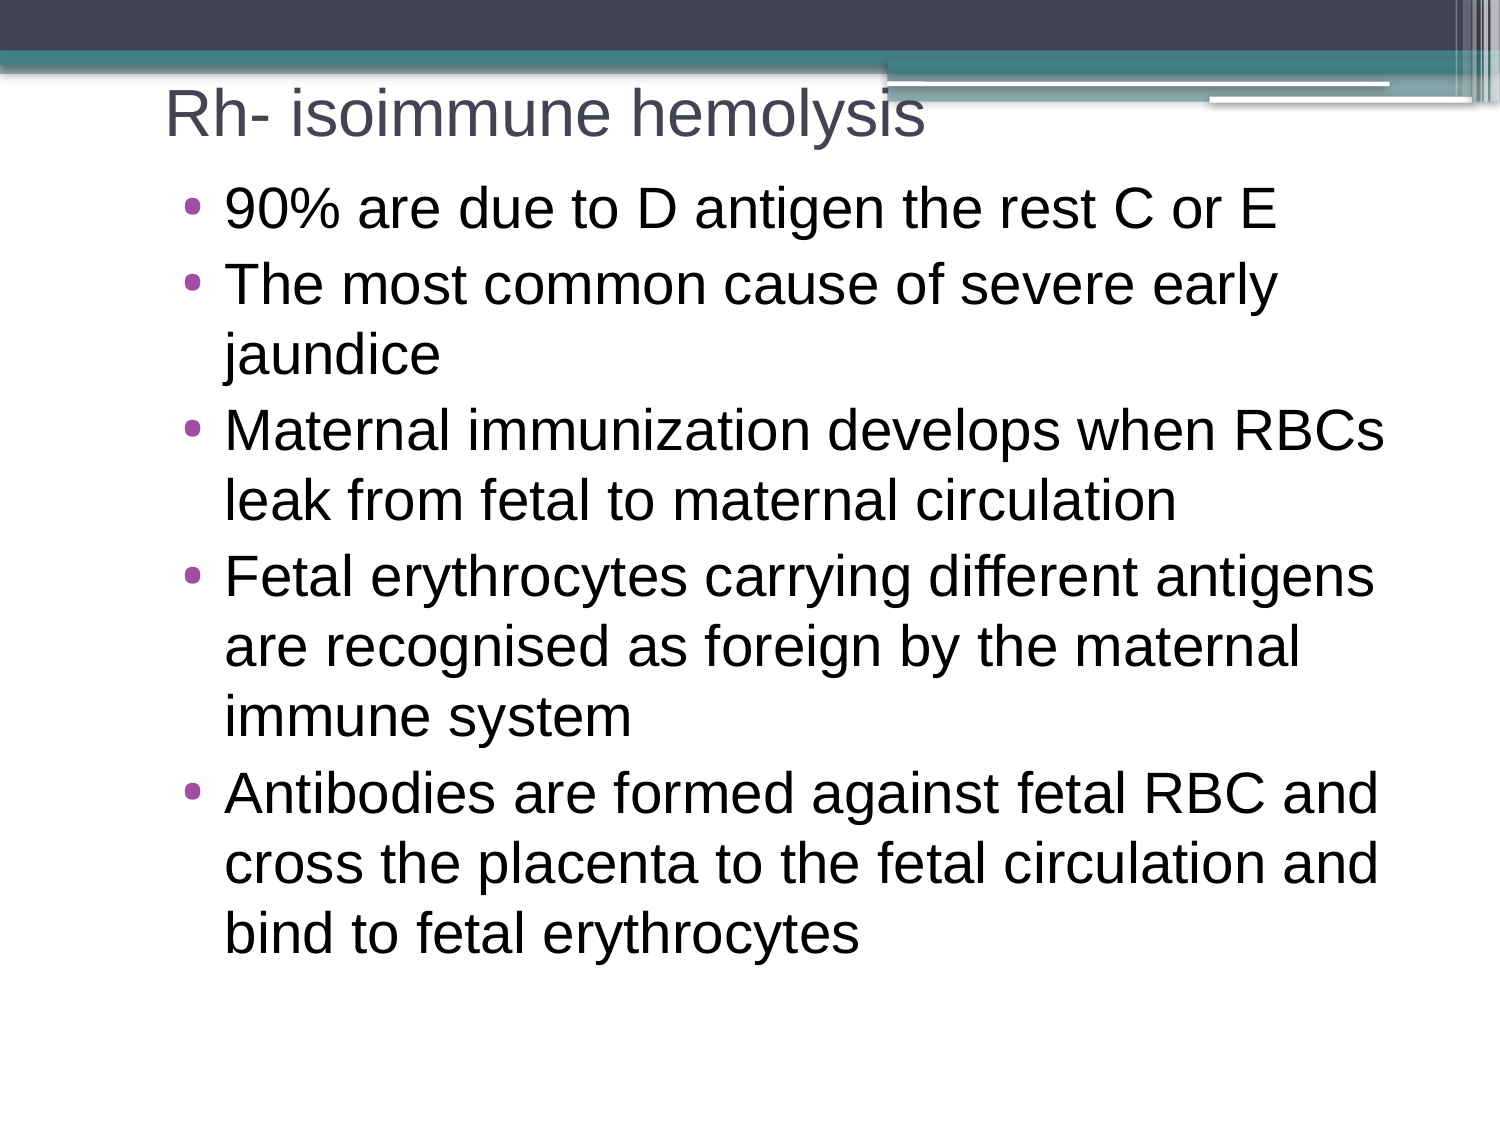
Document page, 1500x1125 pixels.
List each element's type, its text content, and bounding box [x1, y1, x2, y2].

title Rh- isoimmune hemolysis [150, 45, 1425, 162]
list 90% are due to D antigen the rest C or E The most common cause of severe early jaundice Maternal immunization develops when RBCs leak from fetal to maternal circulation Fetal erythrocytes carrying different antigens are recognised as foreign by the maternal immune system Antibodies are formed against fetal RBC and cross the placenta to the fetal circulation and bind to fetal erythrocytes [150, 162, 1425, 988]
